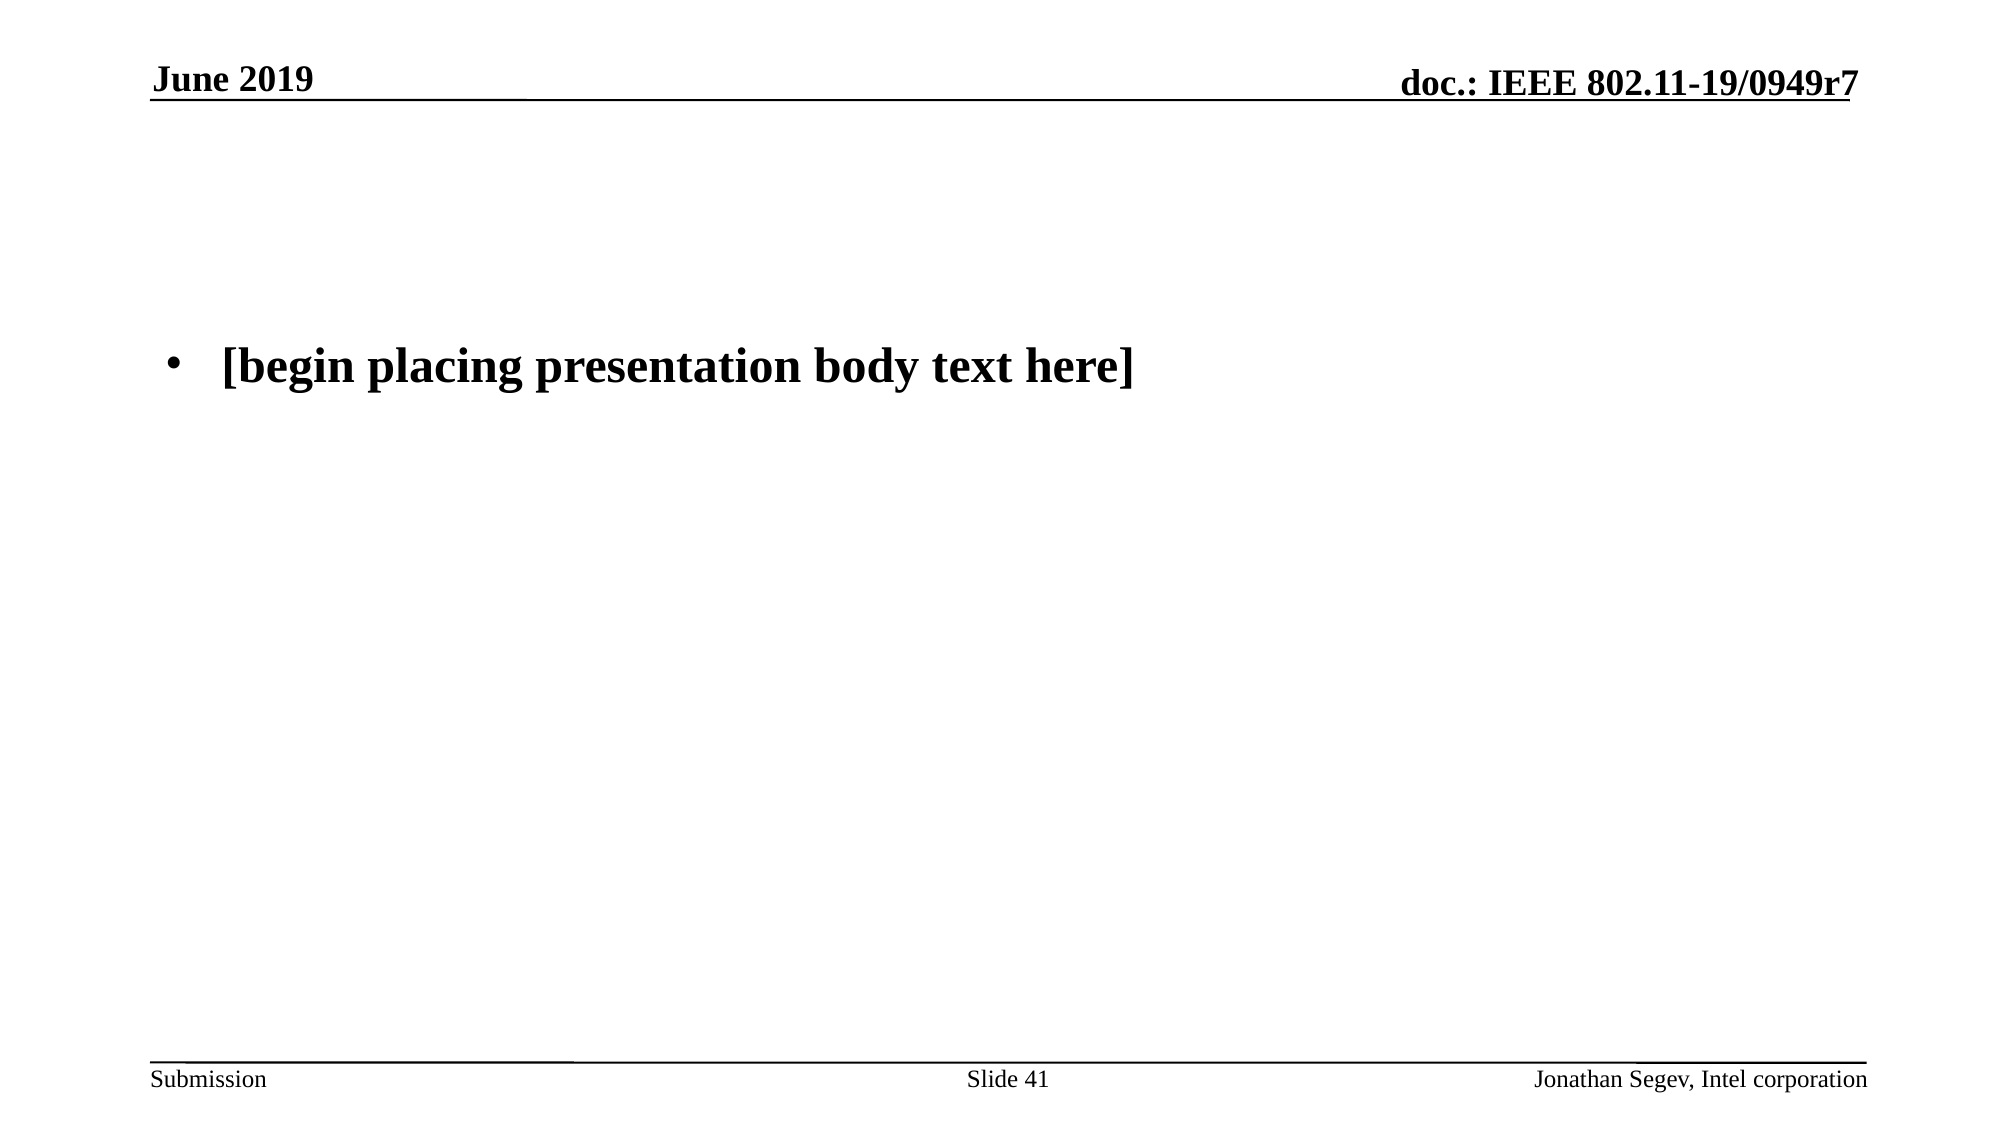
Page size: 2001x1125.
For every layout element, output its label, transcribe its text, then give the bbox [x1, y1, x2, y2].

slide_number Slide 41 [950, 1061, 1067, 1123]
footer Jonathan Segev, Intel corporation [1171, 1061, 1869, 1093]
list [begin placing presentation body text here] [149, 324, 1850, 1000]
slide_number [152, 54, 563, 100]
